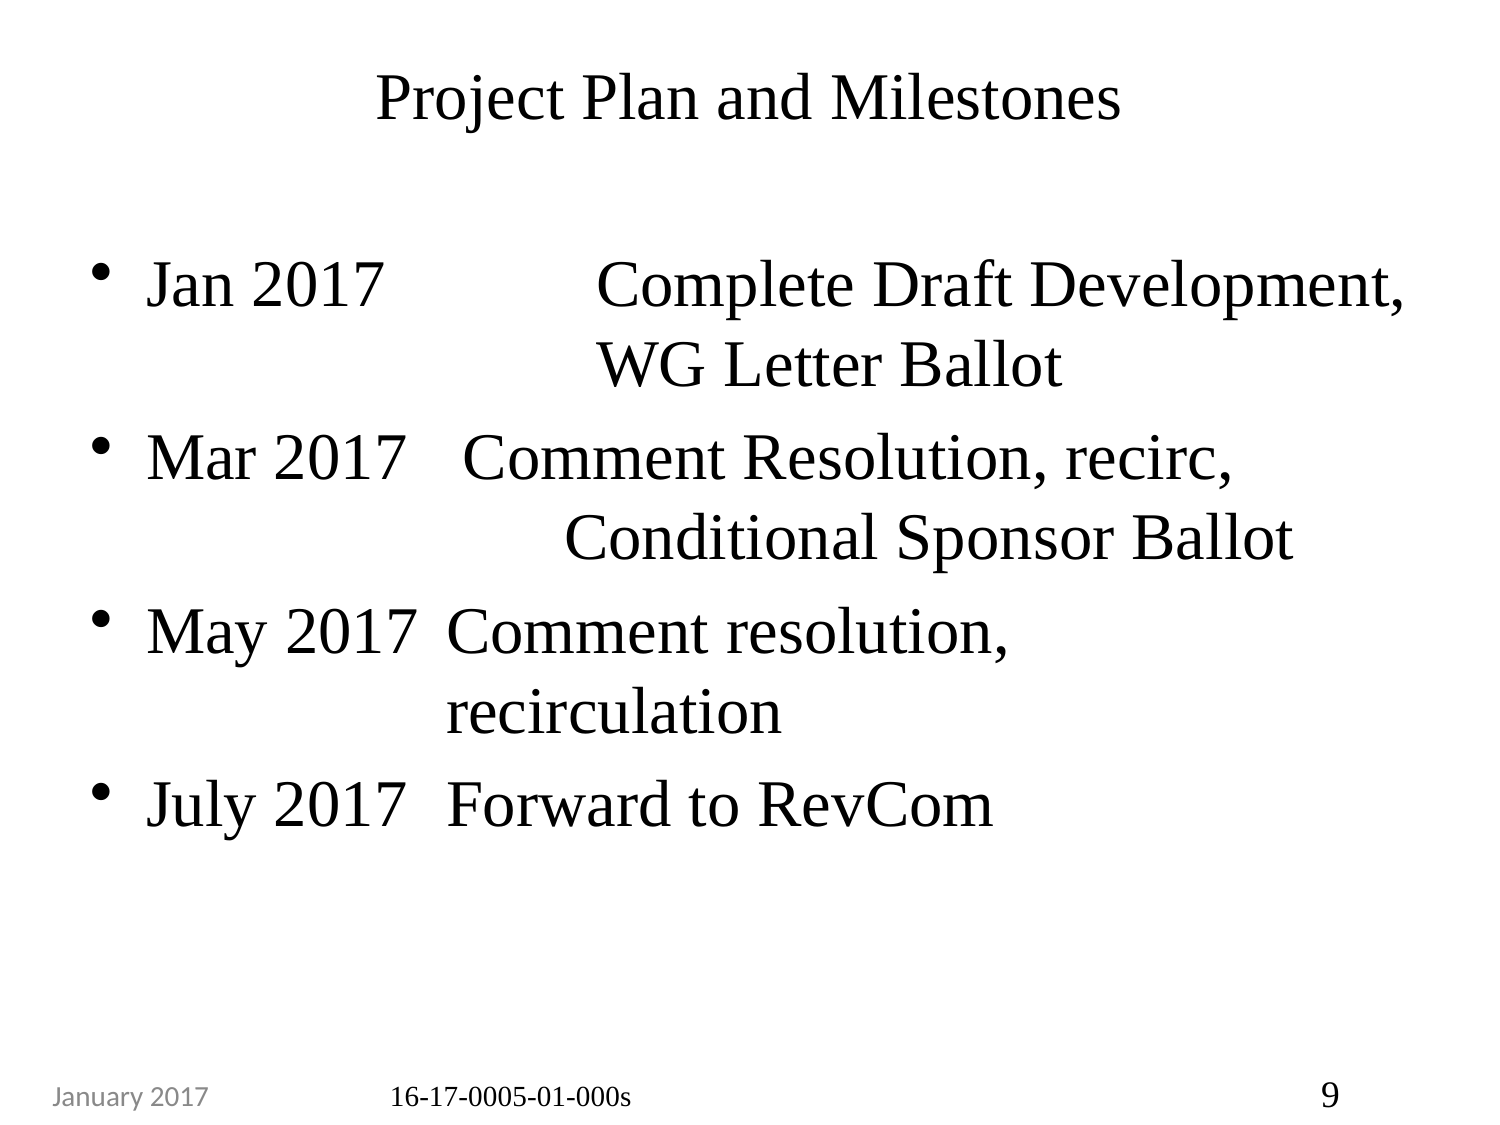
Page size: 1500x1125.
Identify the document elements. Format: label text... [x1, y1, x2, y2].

title Project Plan and Milestones [75, 45, 1425, 232]
list Jan 2017 Complete Draft Development, WG Letter Ballot Mar 2017 Comment Resolution, recirc, Conditional Sponsor Ballot May 2017 Comment resolution, recirculation July 2017 Forward to RevCom [75, 232, 1425, 1005]
